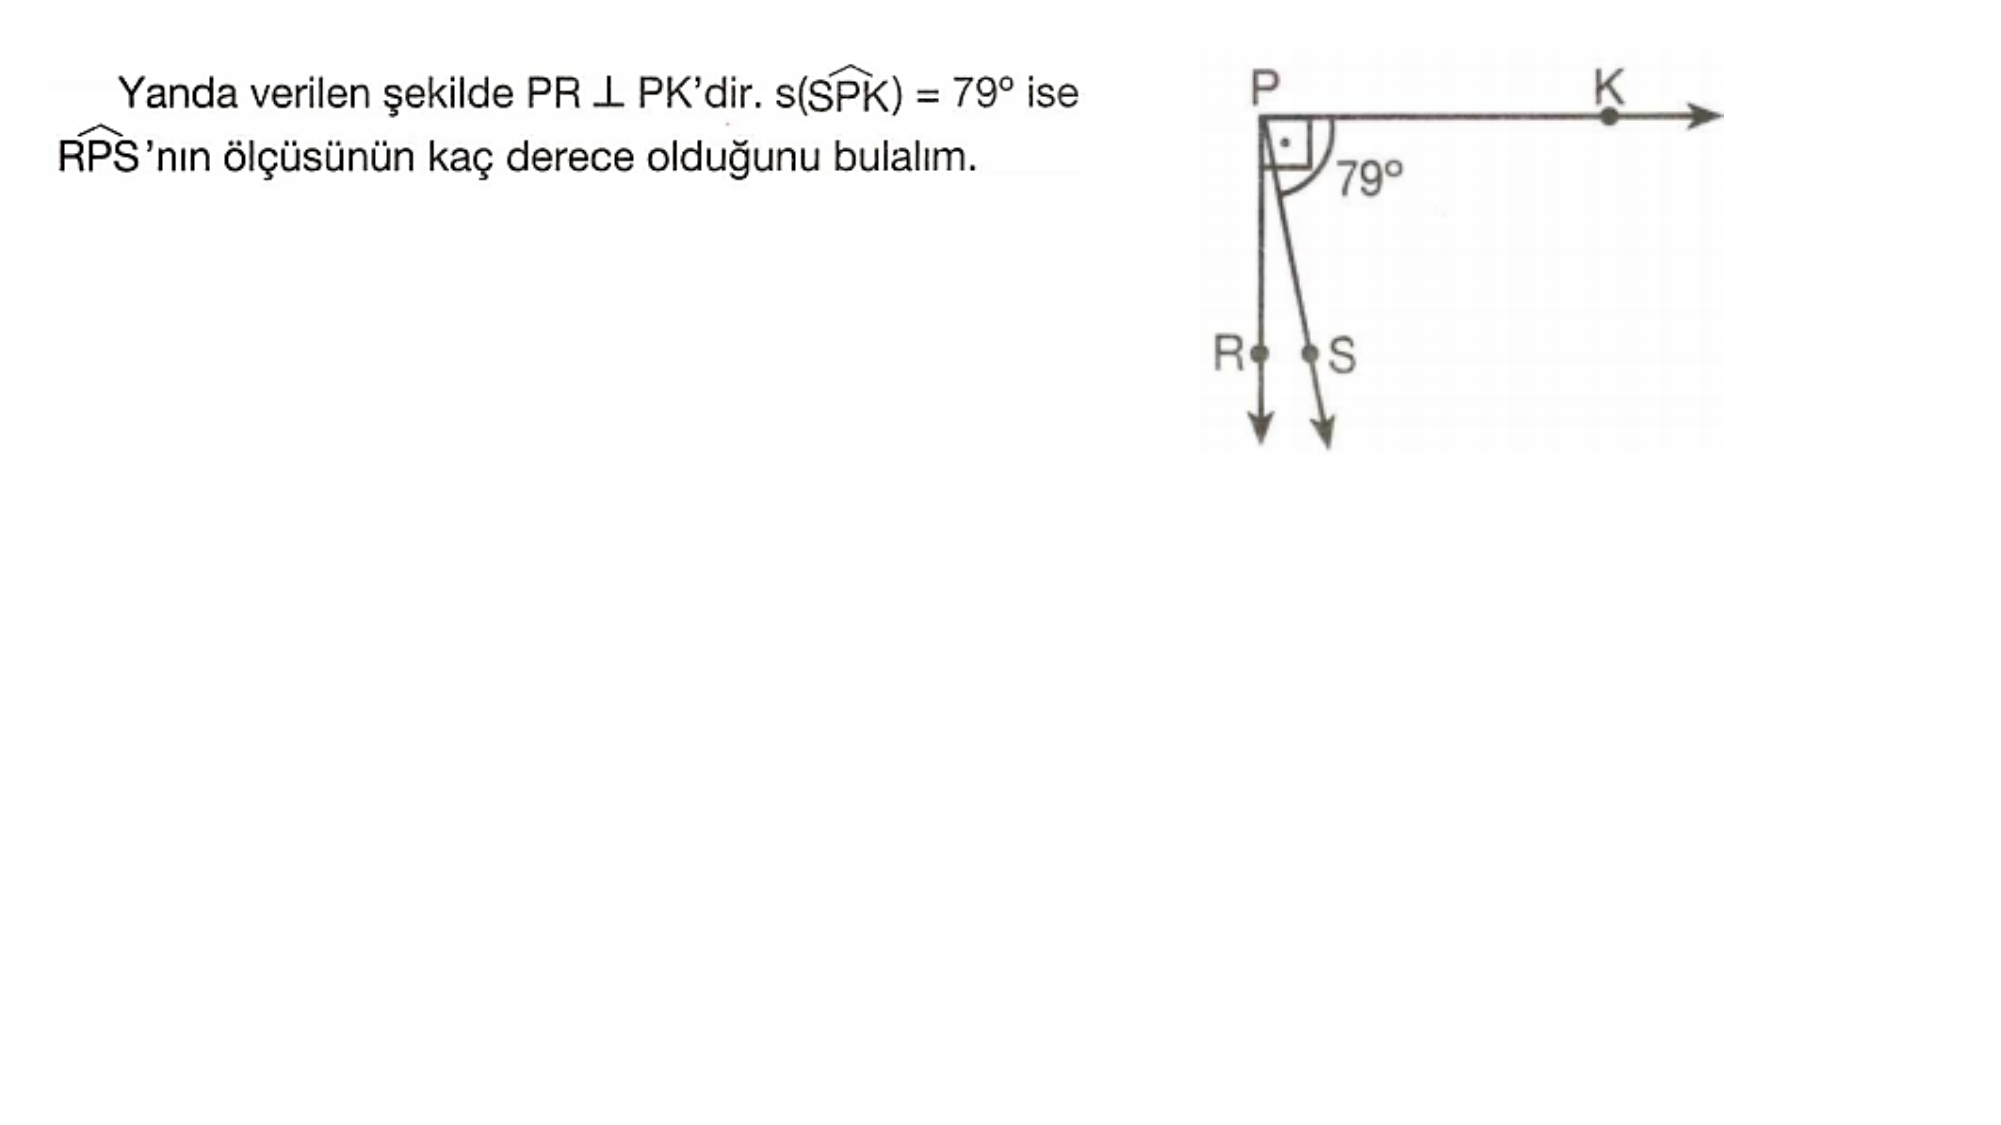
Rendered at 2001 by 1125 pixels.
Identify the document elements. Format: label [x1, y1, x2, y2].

picture [1200, 48, 1724, 455]
picture [48, 61, 1086, 188]
